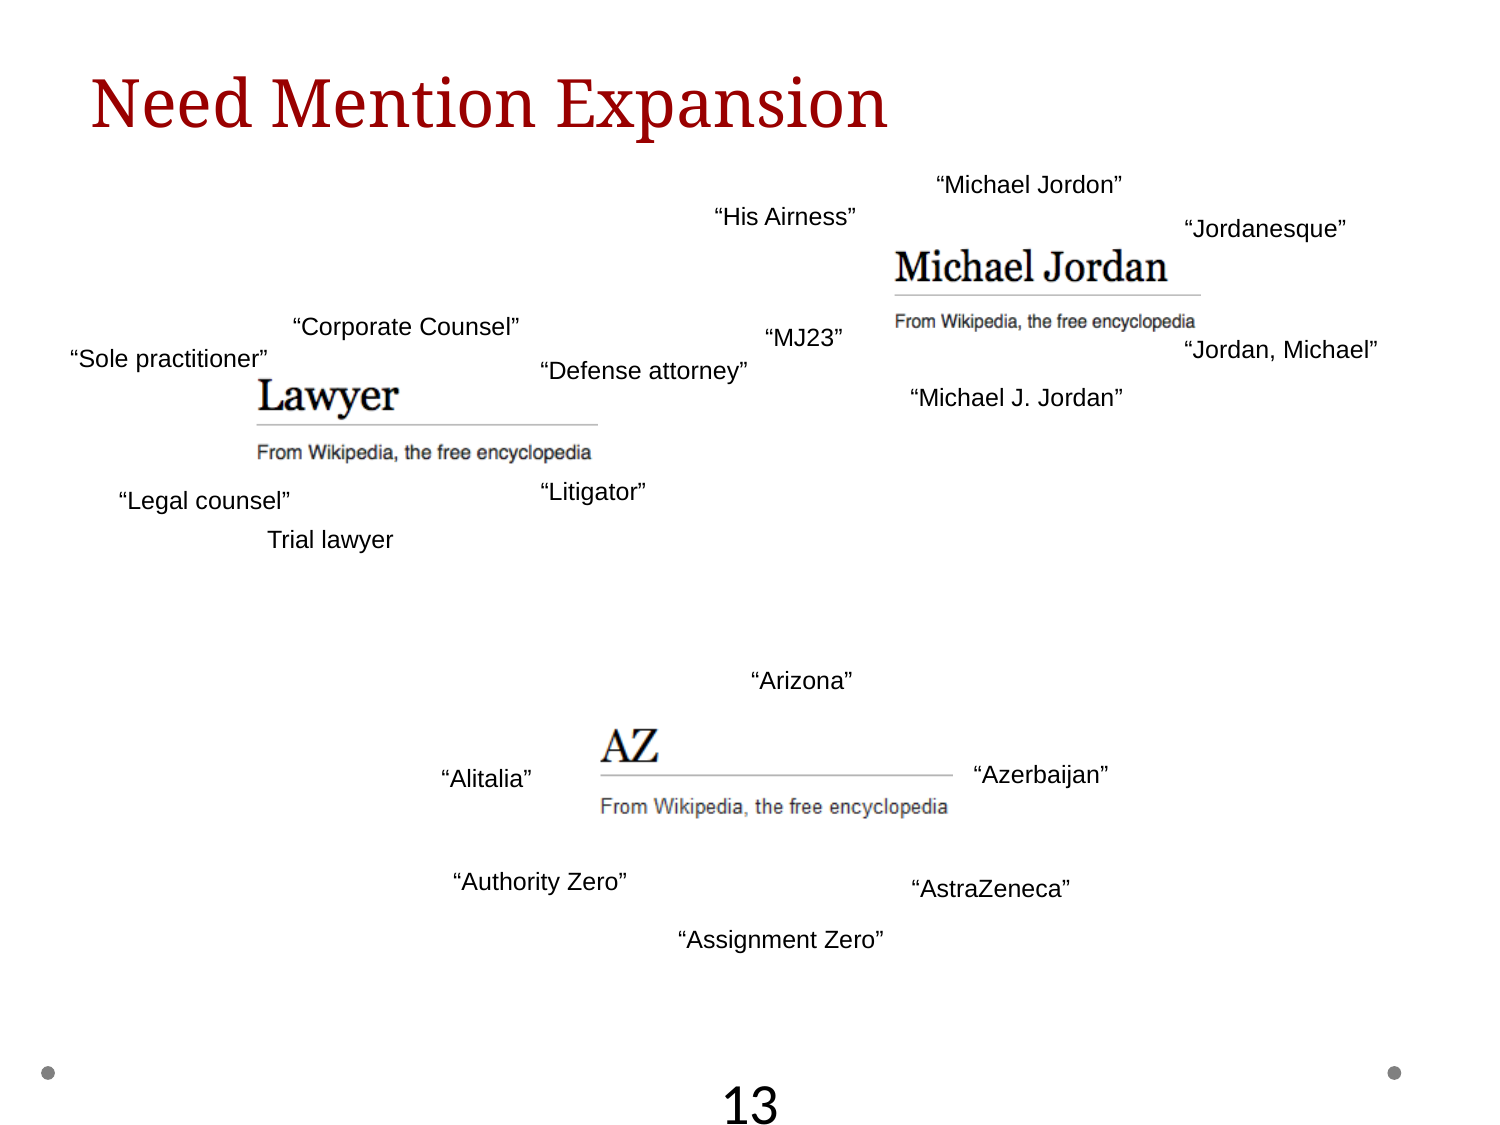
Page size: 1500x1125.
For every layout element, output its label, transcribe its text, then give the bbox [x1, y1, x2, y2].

text_box “Alitalia” [426, 755, 547, 801]
text_box “Legal counsel” [104, 476, 306, 522]
text_box “Jordan, Michael” [1169, 326, 1393, 372]
text_box “Michael J. Jordan” [895, 373, 1139, 419]
text_box “Litigator” [525, 468, 662, 514]
picture [891, 232, 1201, 336]
text_box “Defense attorney” [525, 347, 764, 392]
text_box “Authority Zero” [438, 857, 643, 903]
text_box “MJ23” [750, 313, 858, 359]
slide_number 13 [675, 1058, 825, 1097]
text_box “Sole practitioner” [55, 335, 283, 380]
text_box “Jordanesque” [1169, 205, 1362, 250]
text_box Trial lawyer [252, 515, 409, 561]
text_box “Michael Jordon” [921, 161, 1138, 206]
text_box “AstraZeneca” [896, 865, 1086, 911]
text_box “Corporate Counsel” [278, 303, 535, 348]
text_box “Arizona” [736, 656, 868, 702]
text_box “Azerbaijan” [958, 751, 1124, 797]
picture [593, 723, 954, 826]
picture [254, 364, 598, 473]
text_box “Assignment Zero” [663, 915, 900, 961]
text_box “His Airness” [699, 193, 871, 239]
title Need Mention Expansion [75, 0, 1425, 161]
